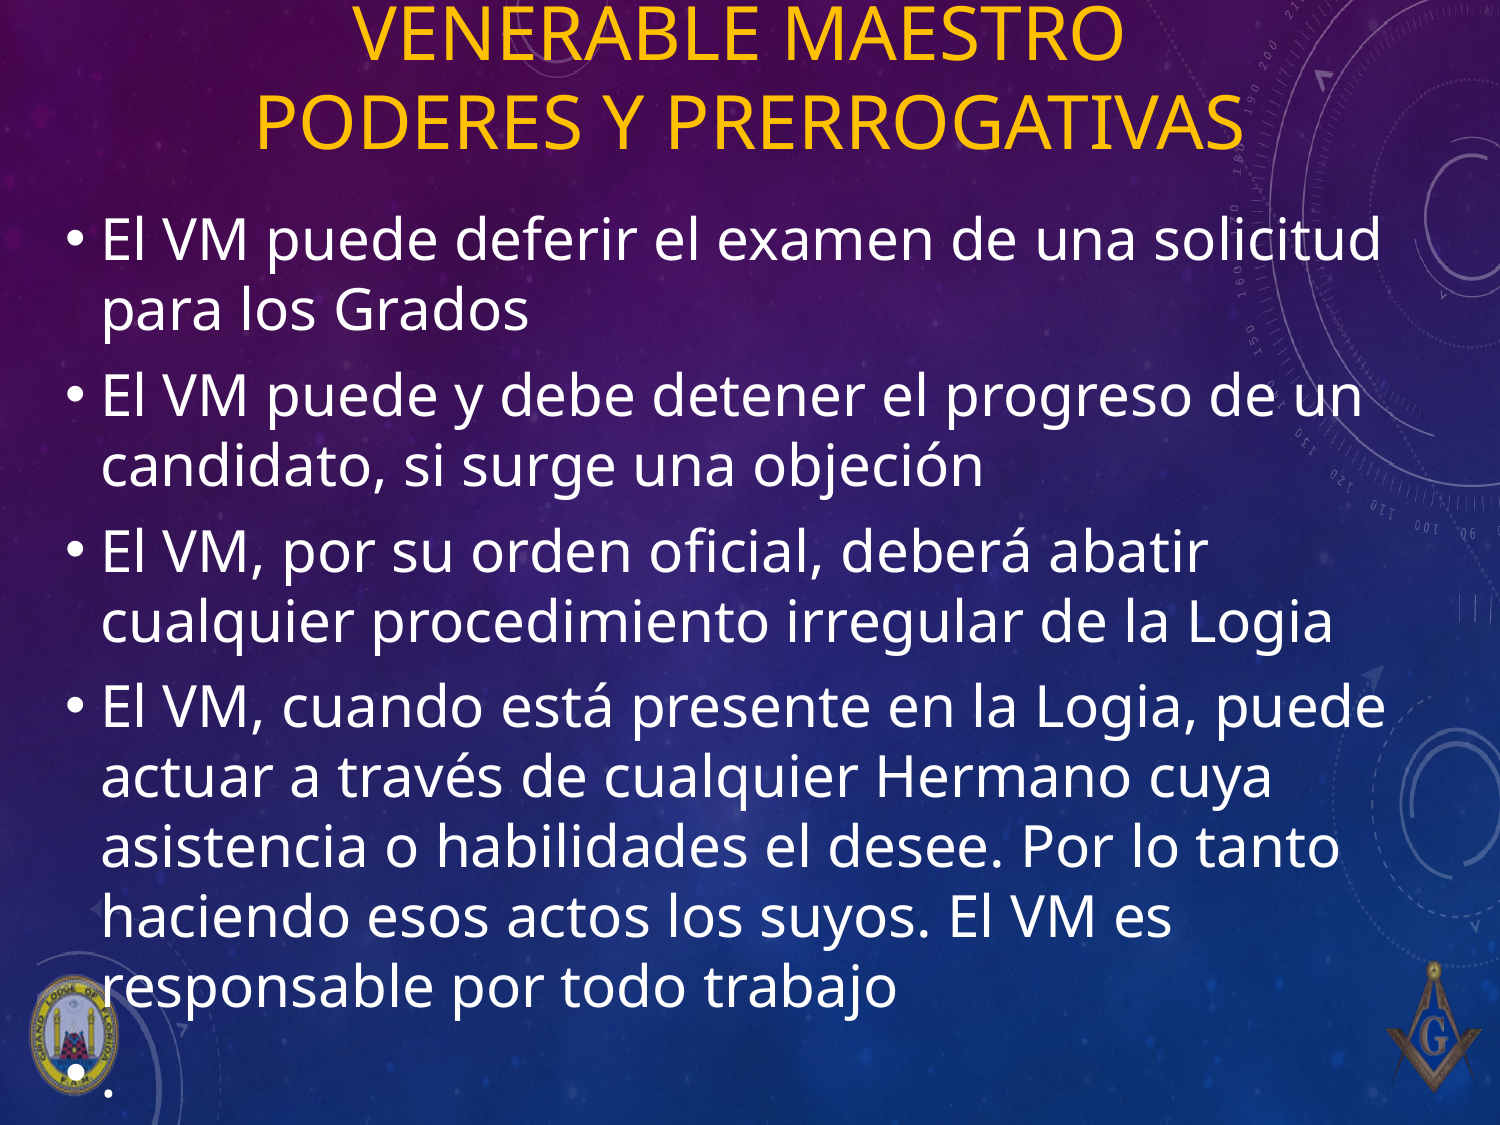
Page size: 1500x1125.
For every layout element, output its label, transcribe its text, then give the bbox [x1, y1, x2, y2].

list El VM puede deferir el examen de una solicitud para los Grados El VM puede y debe detener el progreso de un candidato, si surge una objeción El VM, por su orden oficial, deberá abatir cualquier procedimiento irregular de la Logia El VM, cuando está presente en la Logia, puede actuar a través de cualquier Hermano cuya asistencia o habilidades el desee. Por lo tanto haciendo esos actos los suyos. El VM es responsable por todo trabajo . [50, 212, 1463, 1100]
picture [0, 0, 1500, 1125]
title venerable Maestro poderes y prerrogativas [75, 24, 1425, 125]
